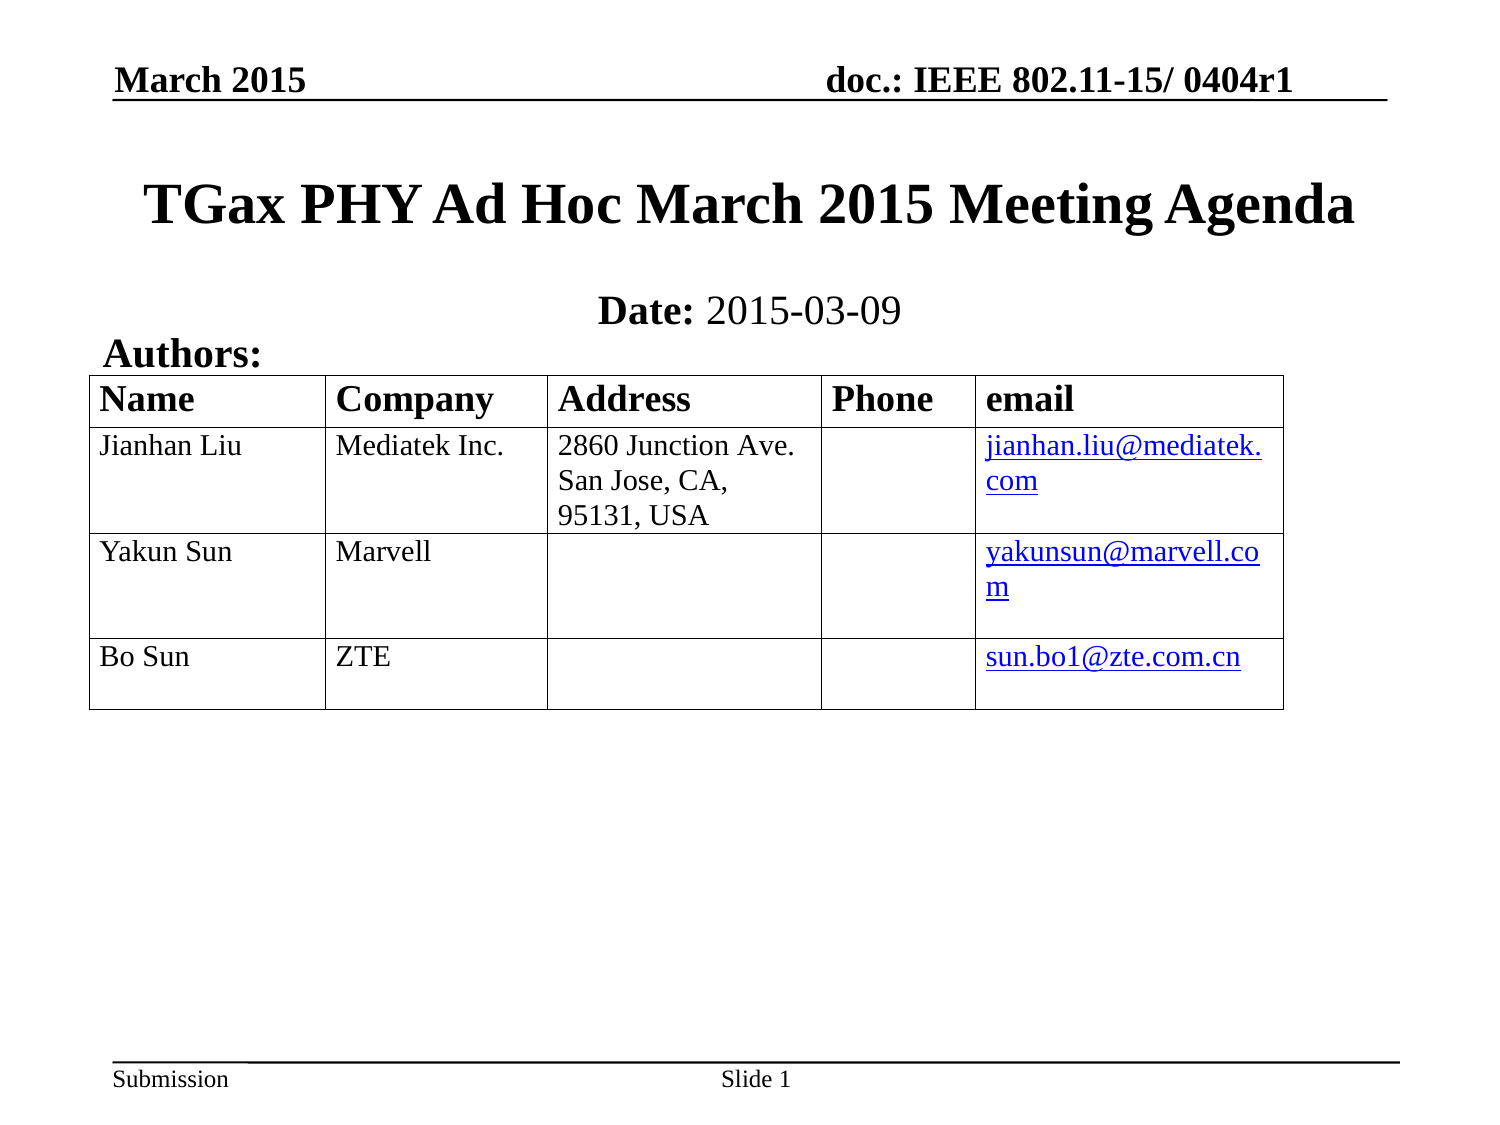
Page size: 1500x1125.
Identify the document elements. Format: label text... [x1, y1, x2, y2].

list Date: 2015-03-09 [112, 275, 1388, 338]
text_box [74, 374, 1319, 790]
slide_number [114, 54, 309, 101]
title TGax PHY Ad Hoc March 2015 Meeting Agenda [112, 112, 1388, 275]
slide_number Slide 1 [712, 1061, 800, 1093]
text_box Authors: [87, 318, 325, 373]
